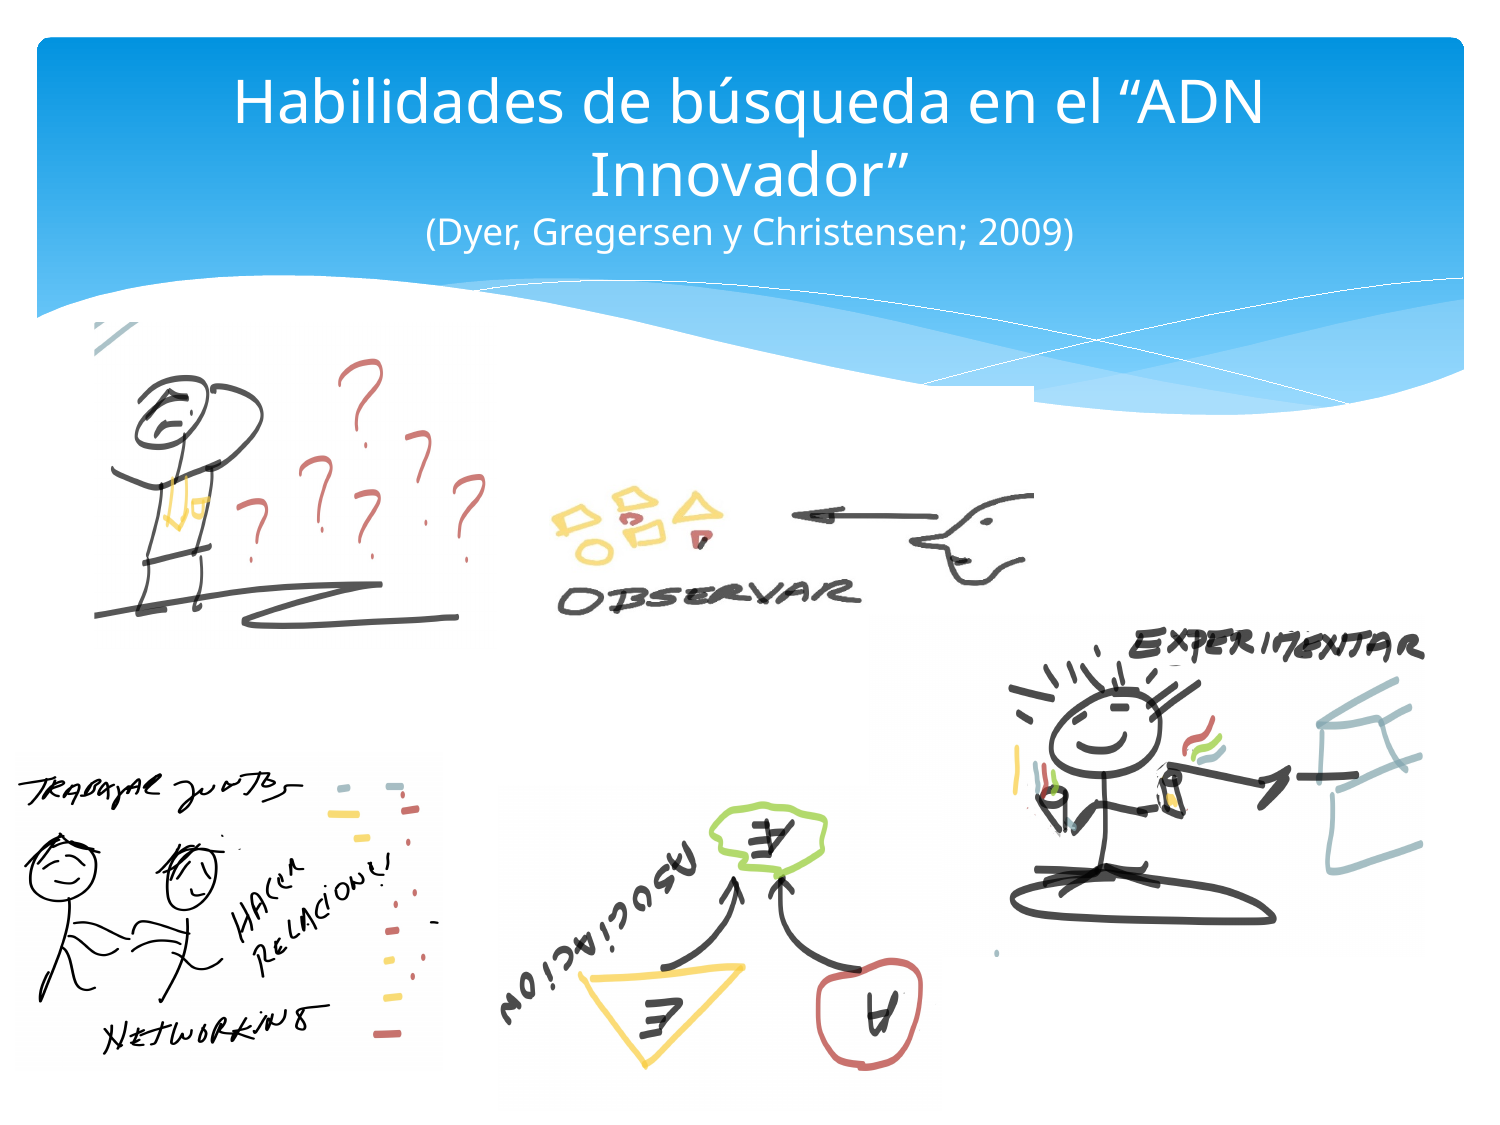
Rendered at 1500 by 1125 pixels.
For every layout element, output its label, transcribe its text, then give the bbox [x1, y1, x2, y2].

picture [498, 386, 1426, 1111]
picture [15, 751, 444, 1071]
picture [94, 321, 497, 650]
title Habilidades de búsqueda en el “ADN Innovador” (Dyer, Gregersen y Christensen; 2009) [75, 55, 1425, 261]
